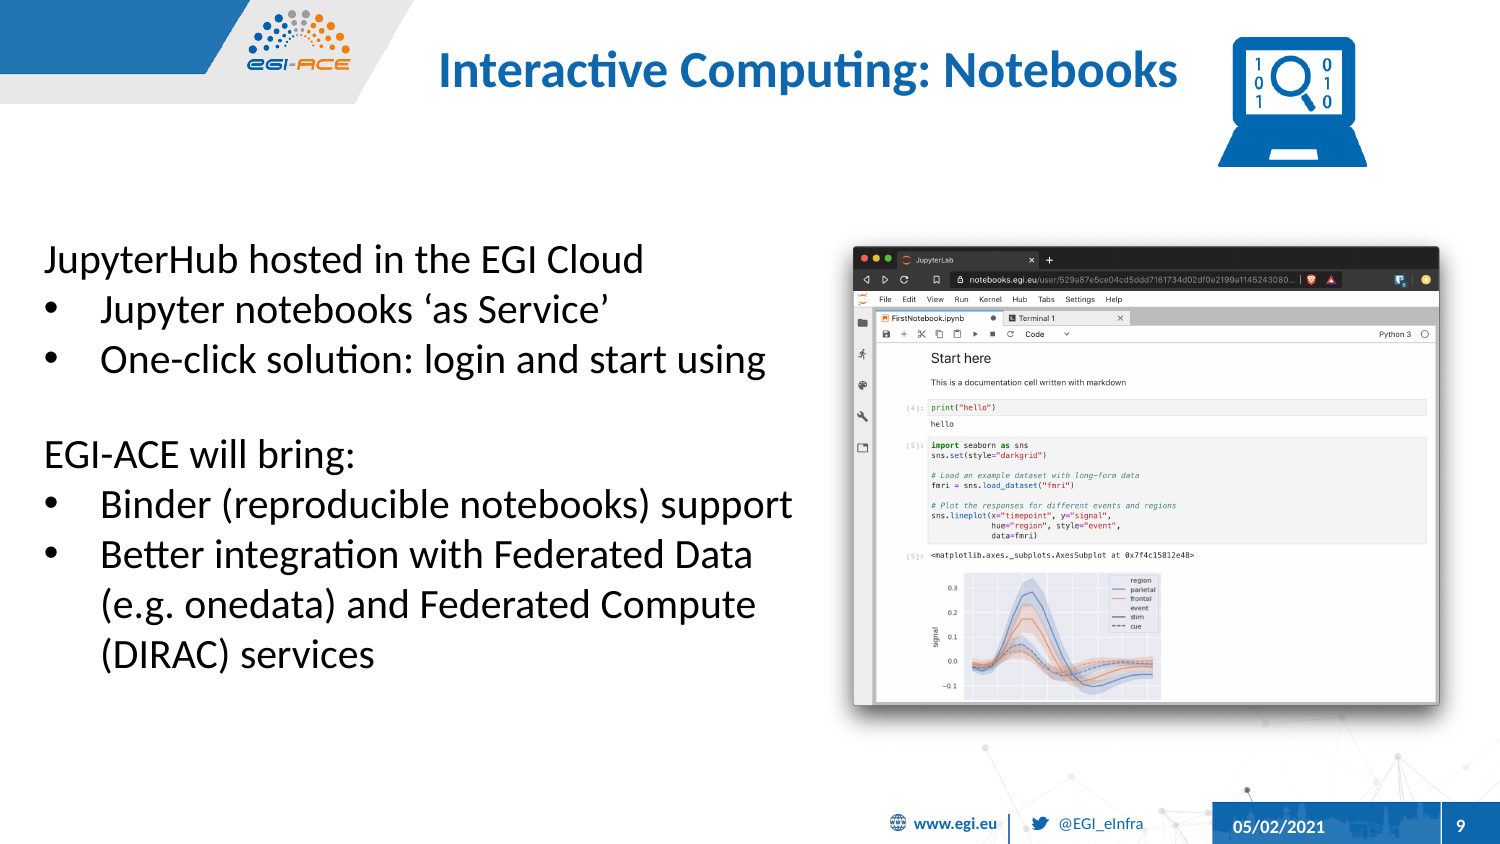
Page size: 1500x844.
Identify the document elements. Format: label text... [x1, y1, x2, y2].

title Interactive Computing: Notebooks [423, 27, 1199, 84]
list JupyterHub hosted in the EGI Cloud Jupyter notebooks ‘as Service’ One-click solution: login and start using EGI-ACE will bring: Binder (reproducible notebooks) support Better integration with Federated Data (e.g. onedata) and Federated Compute (DIRAC) services [28, 224, 817, 750]
picture [0, 0, 1500, 844]
